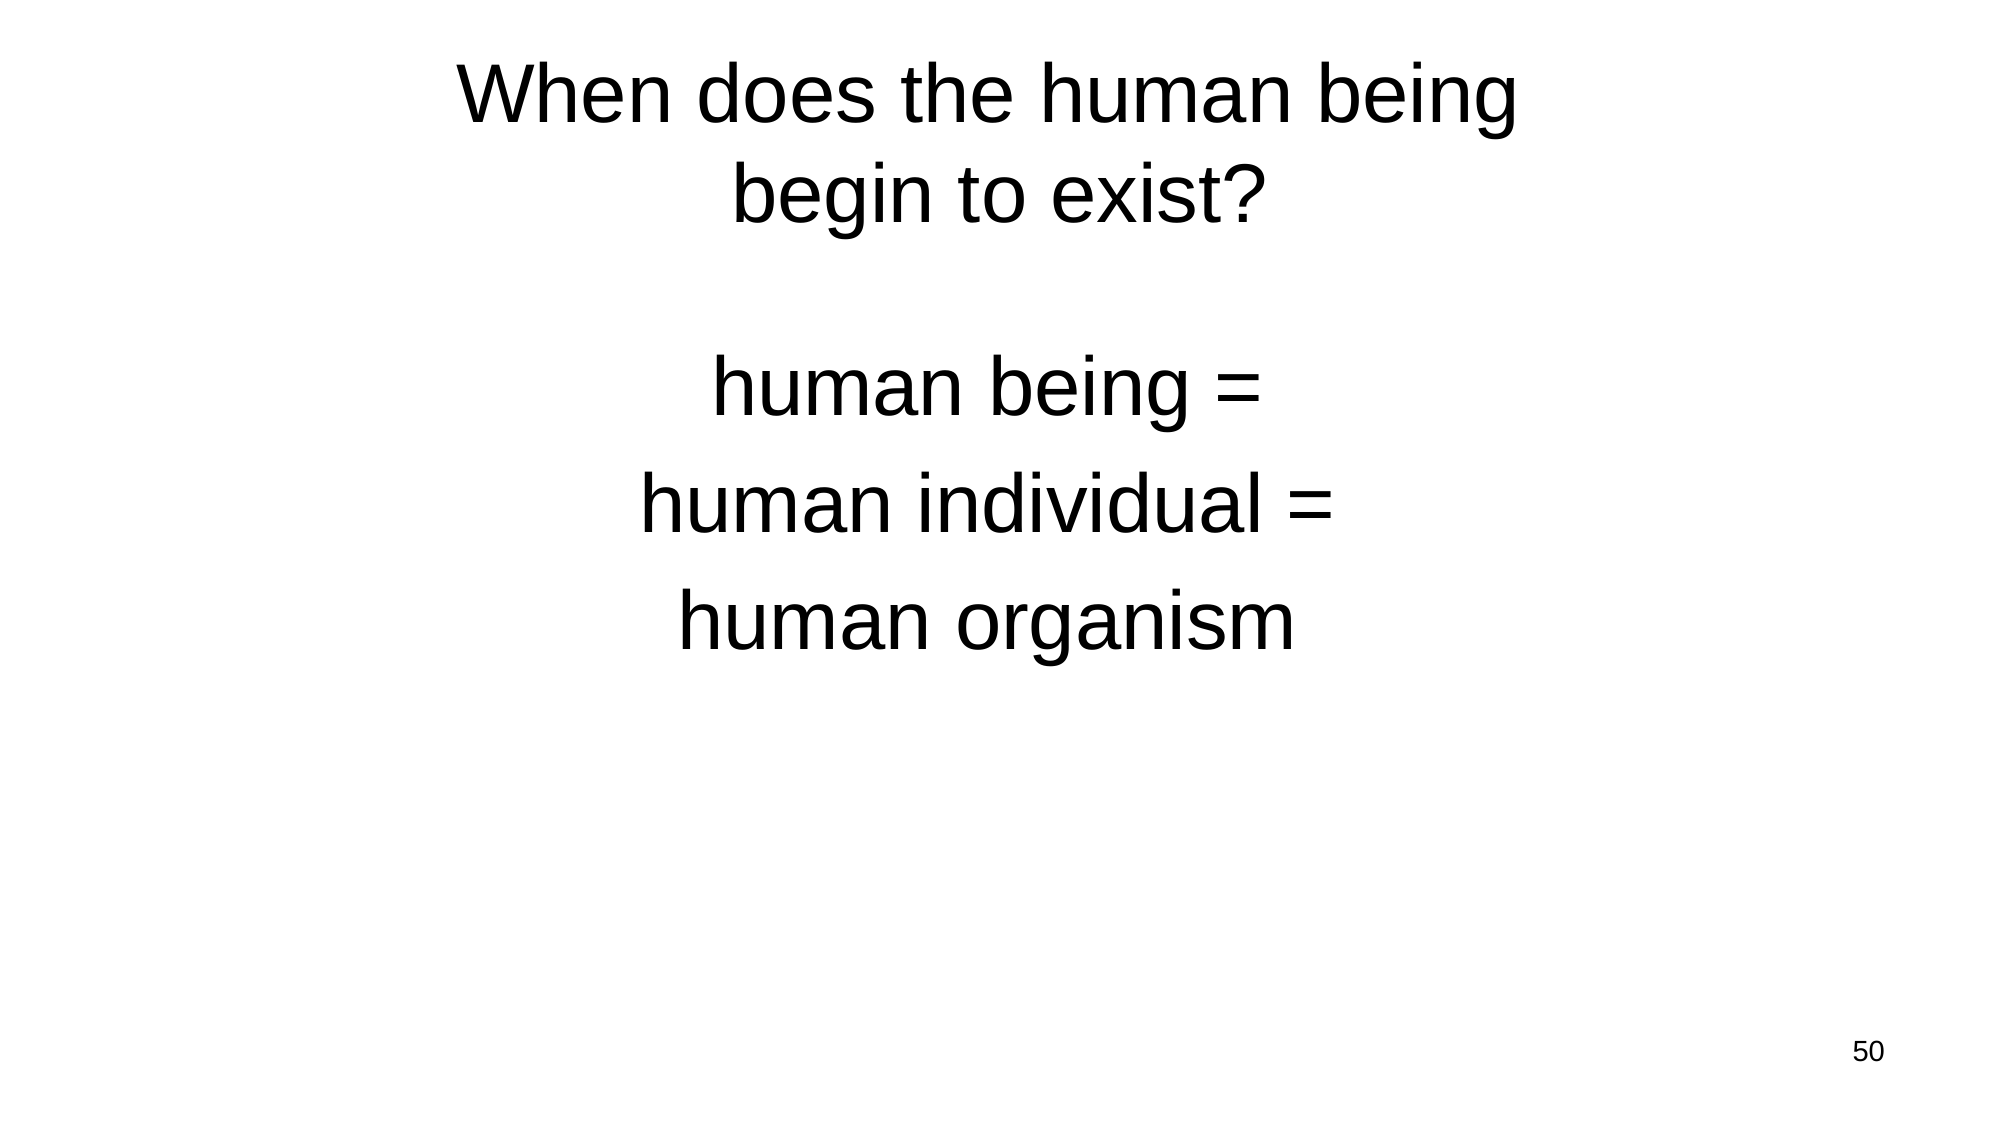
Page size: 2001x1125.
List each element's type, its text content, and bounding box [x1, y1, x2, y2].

list human being = human individual = human organism [312, 324, 1663, 980]
slide_number 50 [1433, 1024, 1900, 1103]
title When does the human being begin to exist? [99, 45, 1900, 233]
